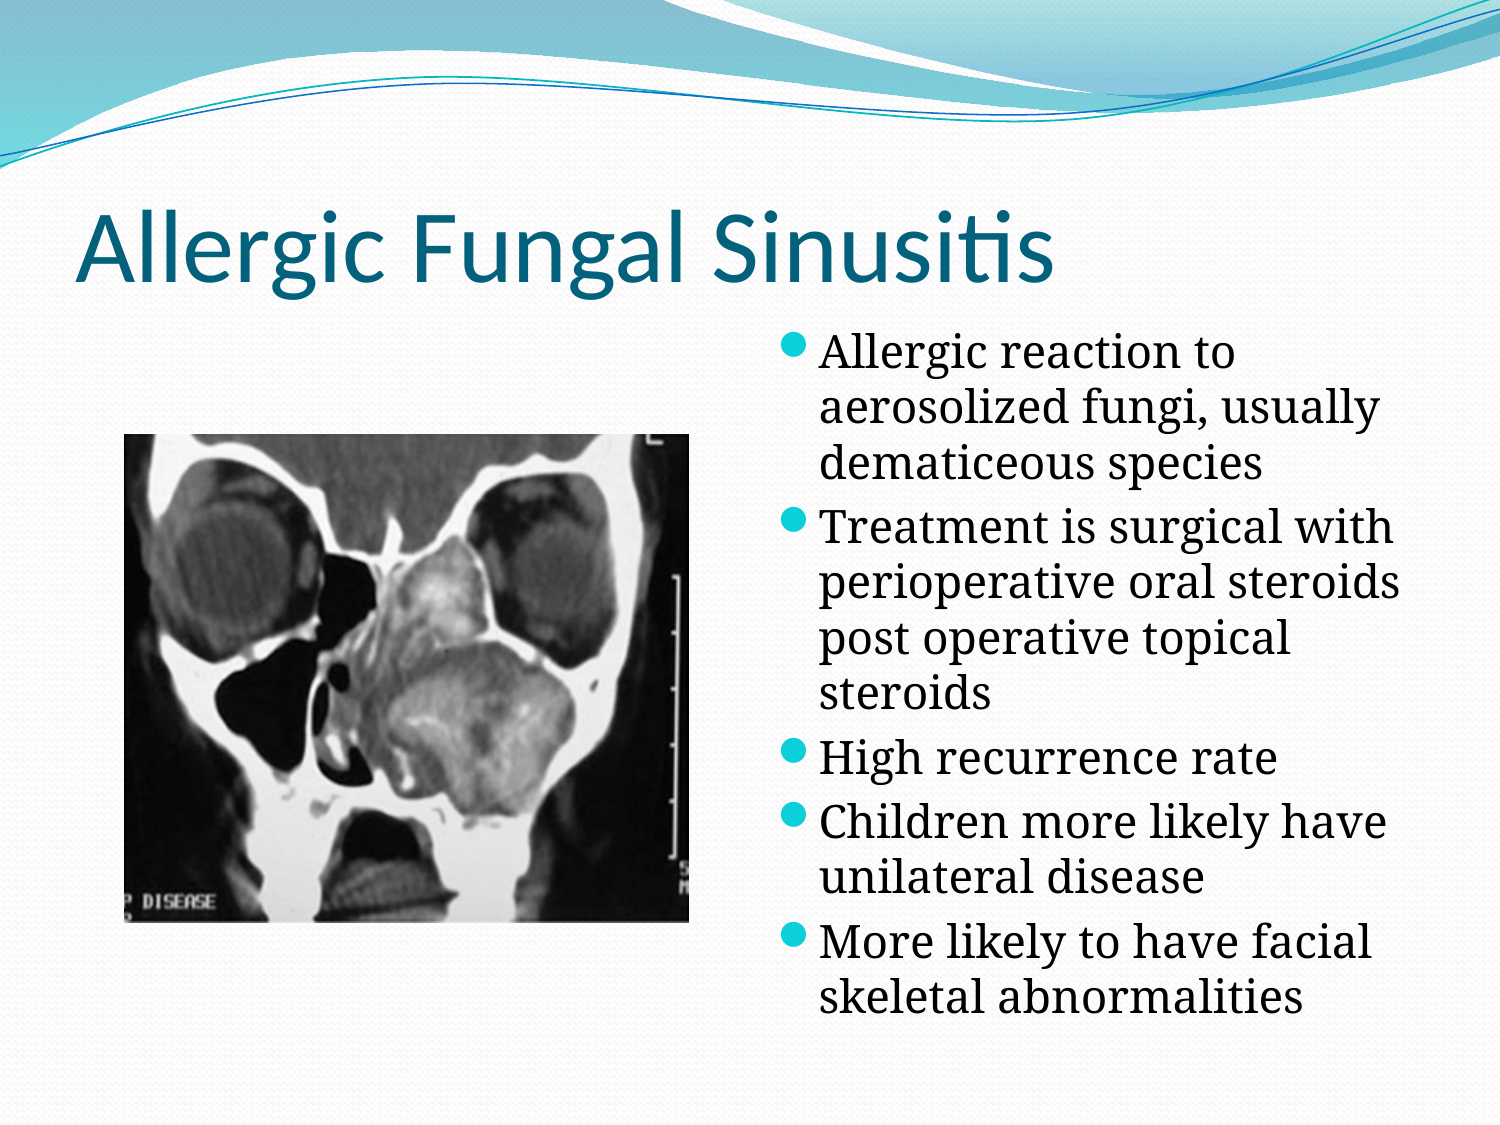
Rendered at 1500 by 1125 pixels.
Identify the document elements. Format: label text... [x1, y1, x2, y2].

list Allergic reaction to aerosolized fungi, usually dematiceous species Treatment is surgical with perioperative oral steroids post operative topical steroids High recurrence rate Children more likely have unilateral disease More likely to have facial skeletal abnormalities [762, 314, 1425, 1043]
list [123, 434, 689, 923]
title Allergic Fungal Sinusitis [75, 115, 1425, 303]
